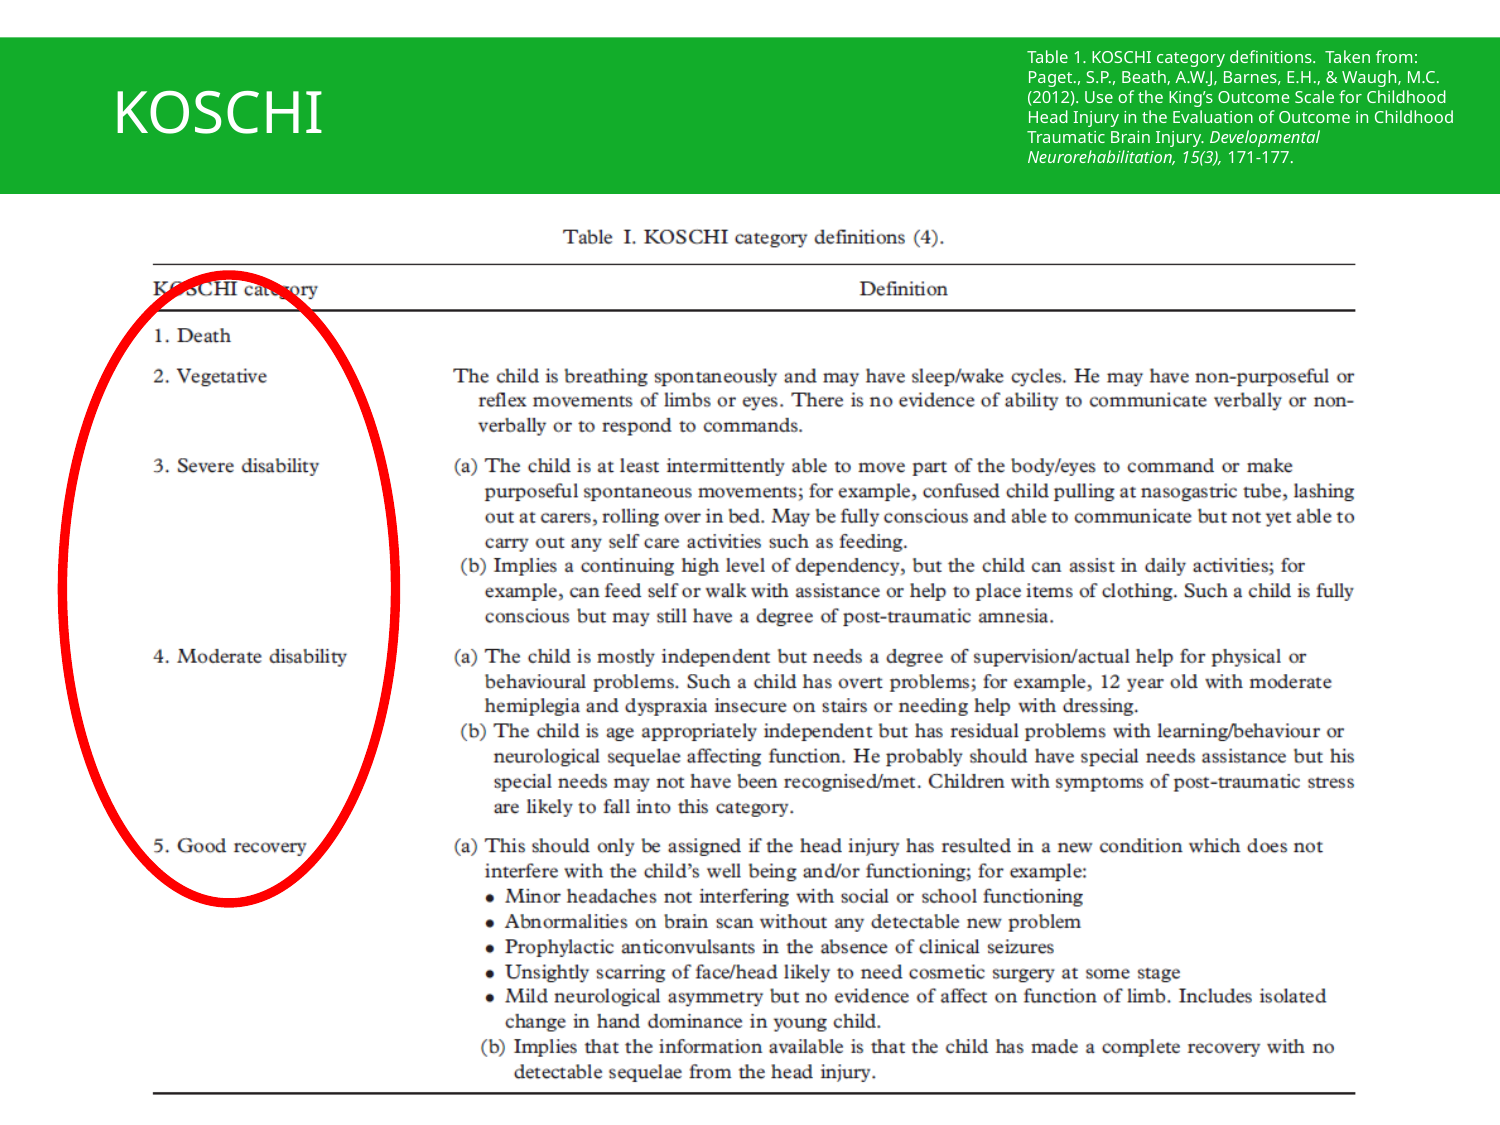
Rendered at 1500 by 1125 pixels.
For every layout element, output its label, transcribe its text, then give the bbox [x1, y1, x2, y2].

title KOSCHI [112, 74, 1388, 193]
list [0, 194, 1500, 1118]
text_box Table 1. KOSCHI category definitions. Taken from: Paget., S.P., Beath, A.W.J, Barnes, E.H., & Waugh, M.C. (2012). Use of the King’s Outcome Scale for Childhood Head Injury in the Evaluation of Outcome in Childhood Traumatic Brain Injury. Developmental Neurorehabilitation, 15(3), 171-177. [1012, 39, 1475, 175]
picture [0, 37, 750, 194]
